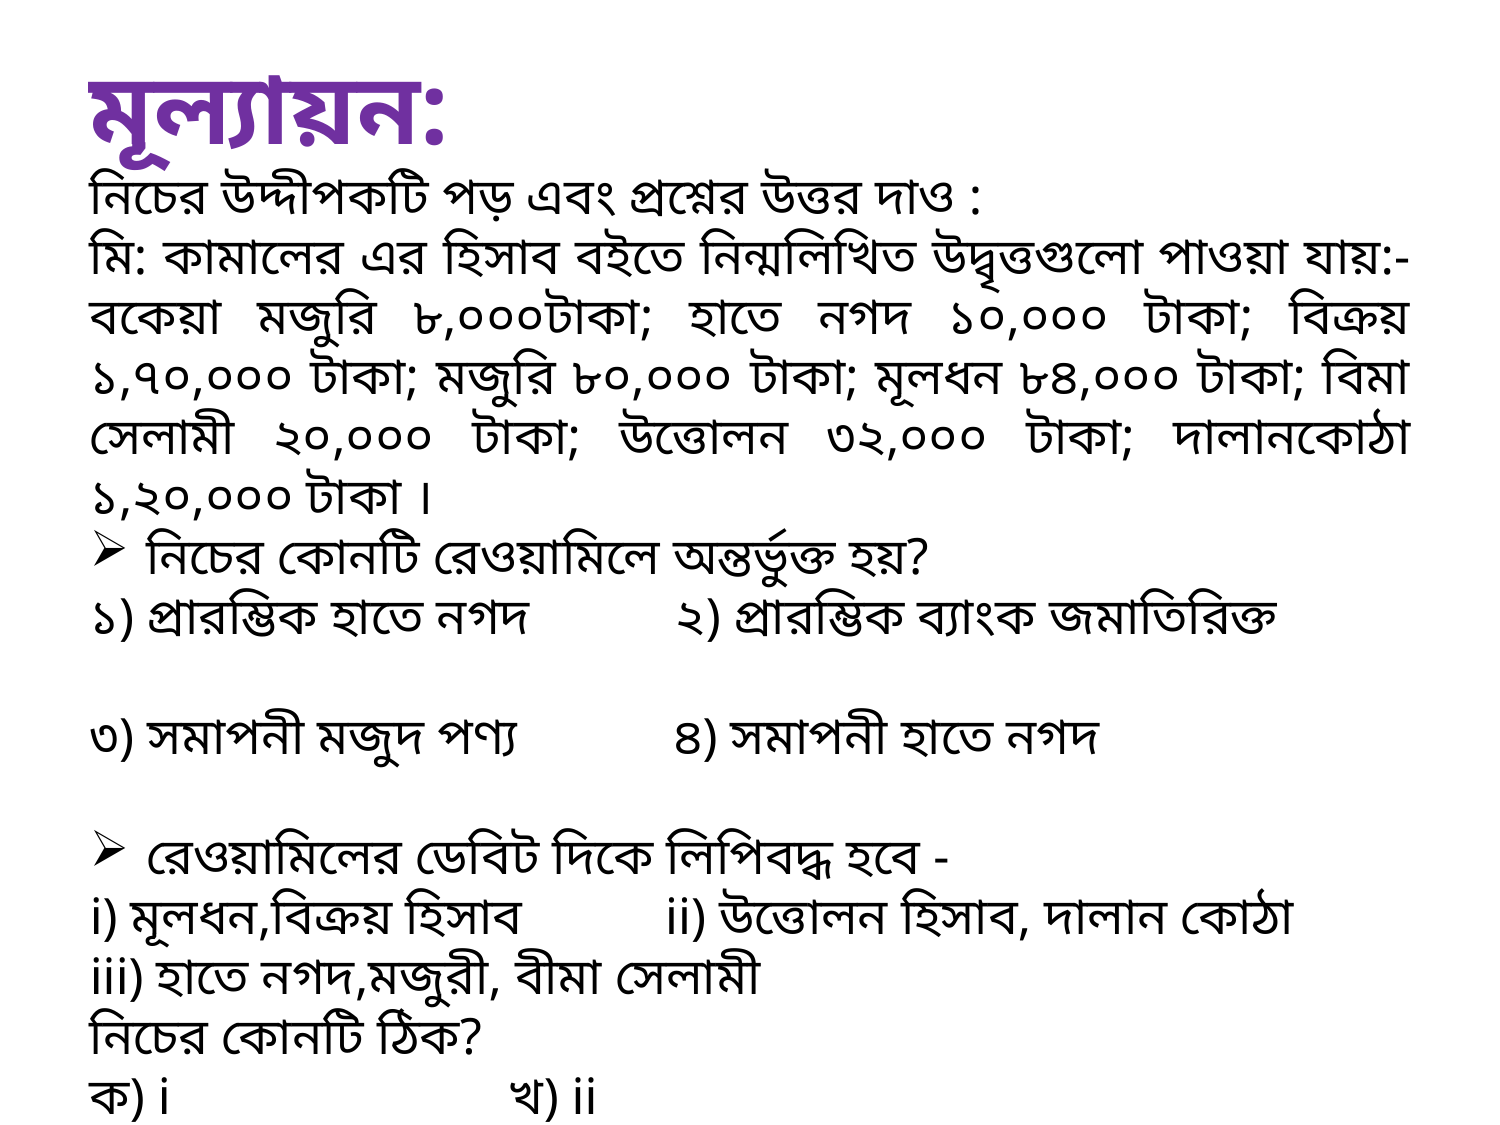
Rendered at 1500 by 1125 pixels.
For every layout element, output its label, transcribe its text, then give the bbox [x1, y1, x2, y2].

text_box মূল্যায়ন: নিচের উদ্দীপকটি পড় এবং প্রশ্নের উত্তর দাও : মি: কামালের এর হিসাব বইতে নিন্মলিখিত উদ্বৃত্তগুলো পাওয়া যায়:- বকেয়া মজুরি ৮,০০০টাকা; হাতে নগদ ১০,০০০ টাকা; বিক্রয় ১,৭০,০০০ টাকা; মজুরি ৮০,০০০ টাকা; মূলধন ৮৪,০০০ টাকা; বিমা সেলামী ২০,০০০ টাকা; উত্তোলন ৩২,০০০ টাকা; দালানকোঠা ১,২০,০০০ টাকা । নিচের কোনটি রেওয়ামিলে অন্তর্ভুক্ত হয়? ১) প্রারম্ভিক হাতে নগদ ২) প্রারম্ভিক ব্যাংক জমাতিরিক্ত ৩) সমাপনী মজুদ পণ্য ৪) সমাপনী হাতে নগদ রেওয়ামিলের ডেবিট দিকে লিপিবদ্ধ হবে - i) মূলধন,বিক্রয় হিসাব ii) উত্তোলন হিসাব, দালান কোঠা iii) হাতে নগদ,মজুরী, বীমা সেলামী নিচের কোনটি ঠিক? ক) i খ) ii গ) i ও ii ঘ) i, ii ও iii [74, 37, 1425, 1125]
